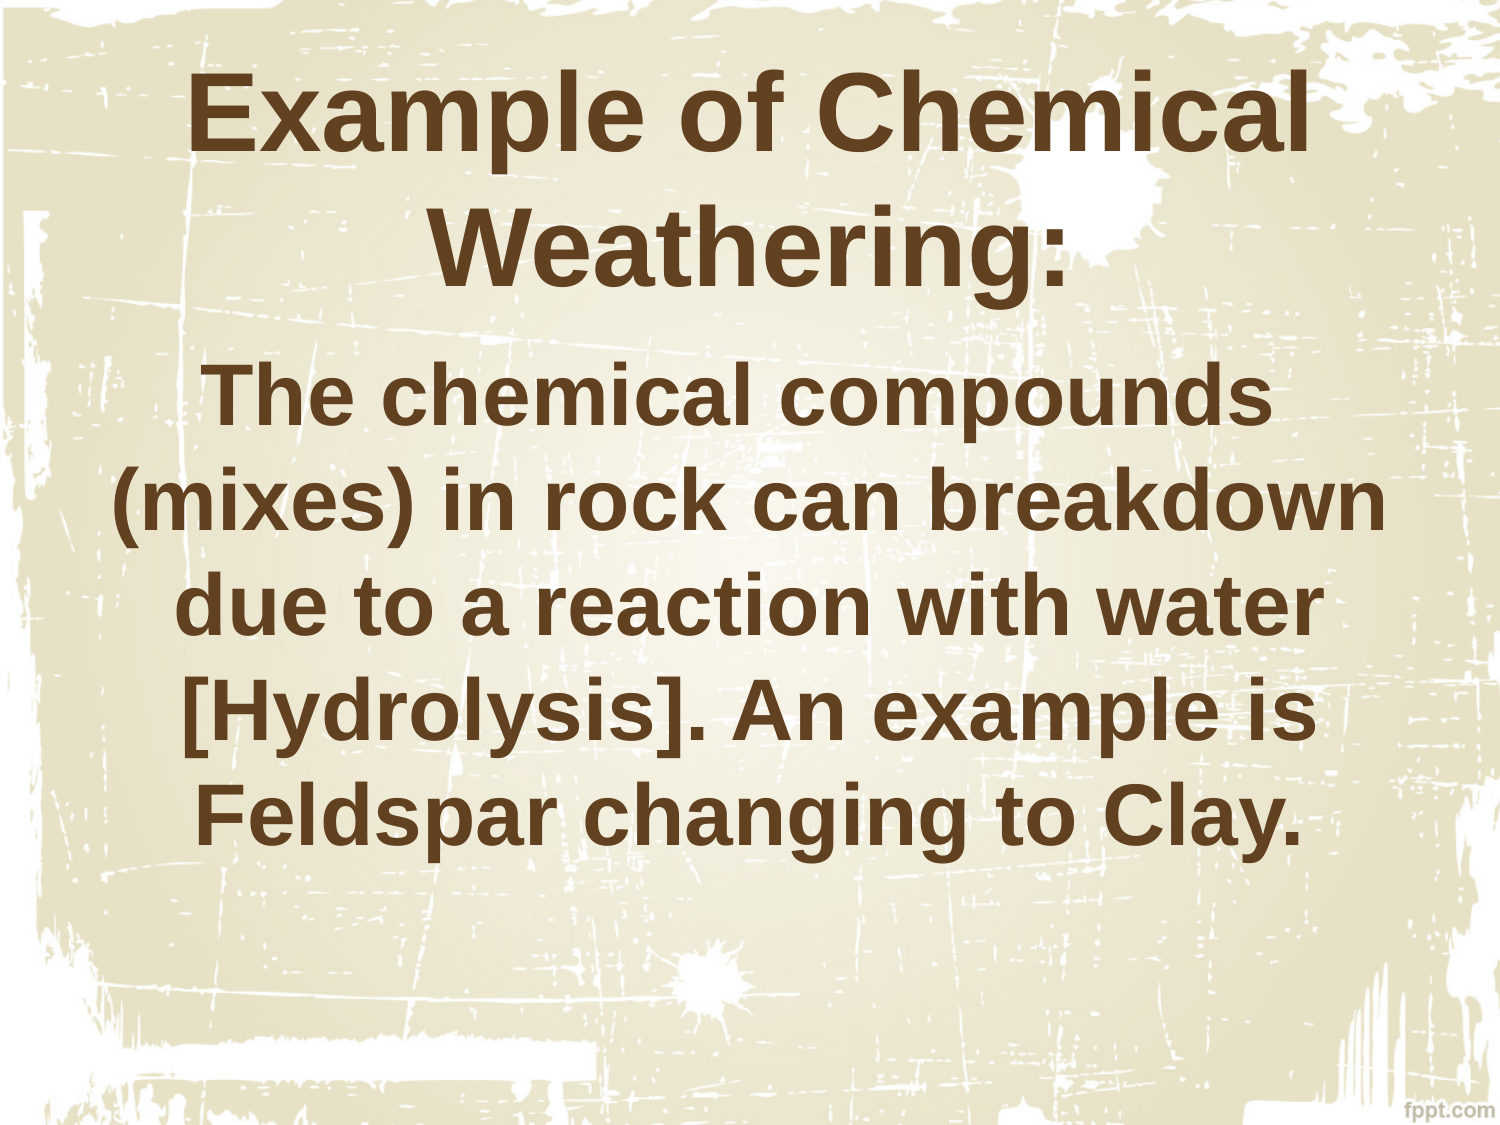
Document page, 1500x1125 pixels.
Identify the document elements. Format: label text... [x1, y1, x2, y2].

text_box The chemical compounds (mixes) in rock can breakdown due to a reaction with water [Hydrolysis]. An example is Feldspar changing to Clay. [29, 330, 1471, 871]
title Example of Chemical Weathering: [41, 49, 1459, 298]
